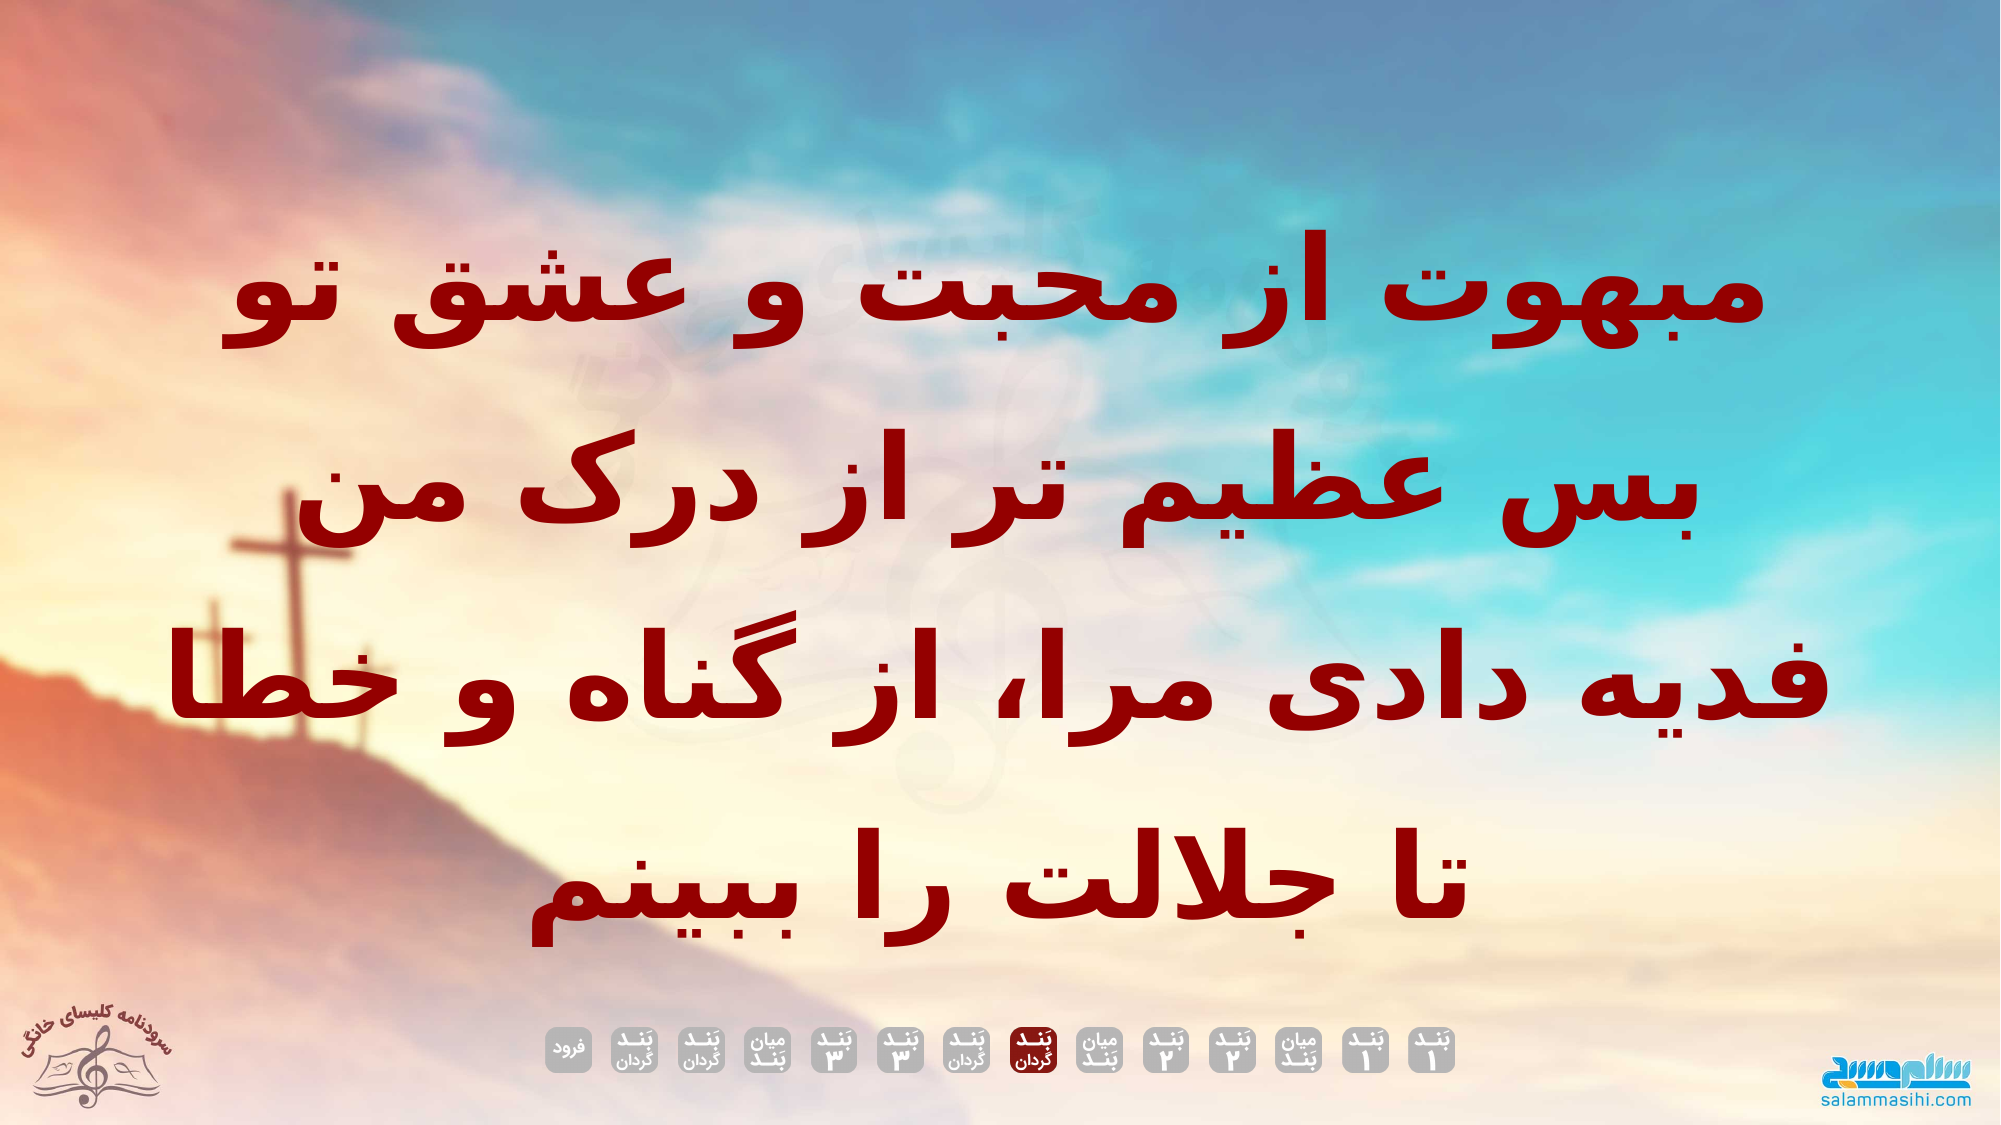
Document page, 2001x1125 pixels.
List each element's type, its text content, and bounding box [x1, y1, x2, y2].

picture [0, 0, 2001, 1125]
title مبهوت از محبت و عشق تو بس عظیم تر از درک من فدیه دادی مرا، از گناه و خطا تا جلالت را ببینم [137, 59, 1863, 1027]
